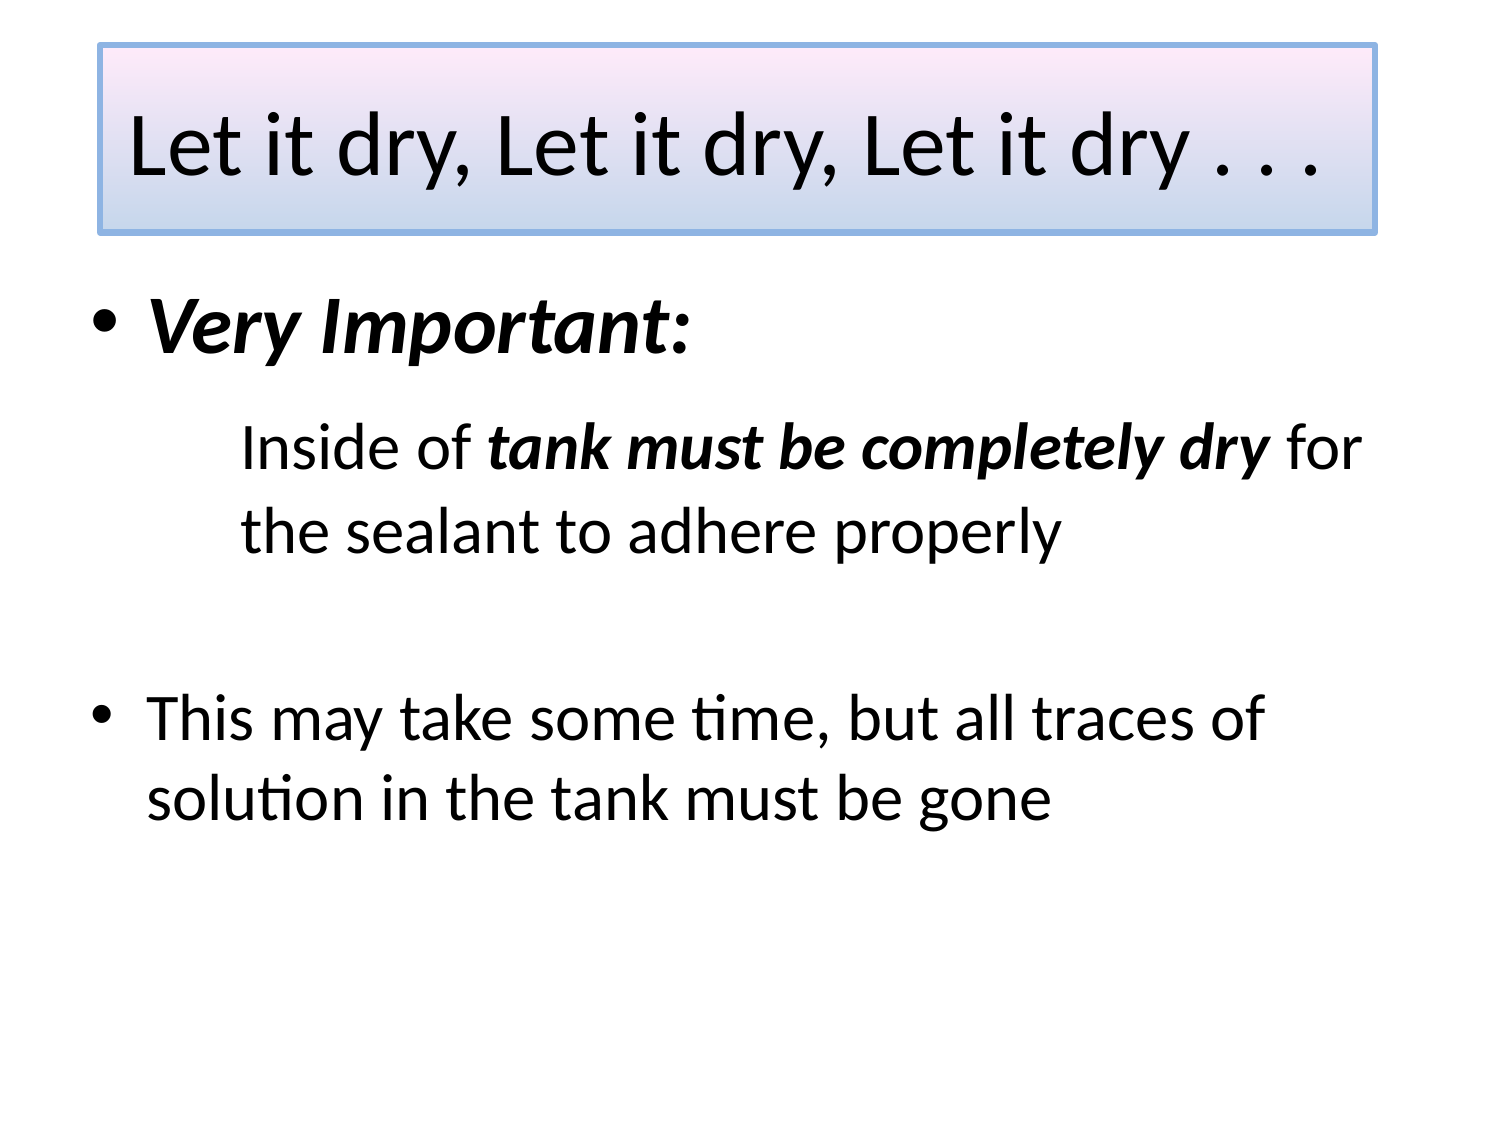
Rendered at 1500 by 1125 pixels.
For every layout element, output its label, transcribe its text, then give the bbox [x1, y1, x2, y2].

list Very Important: Inside of tank must be completely dry for the sealant to adhere properly This may take some time, but all traces of solution in the tank must be gone [75, 262, 1425, 1005]
title Let it dry, Let it dry, Let it dry . . . [99, 45, 1375, 233]
